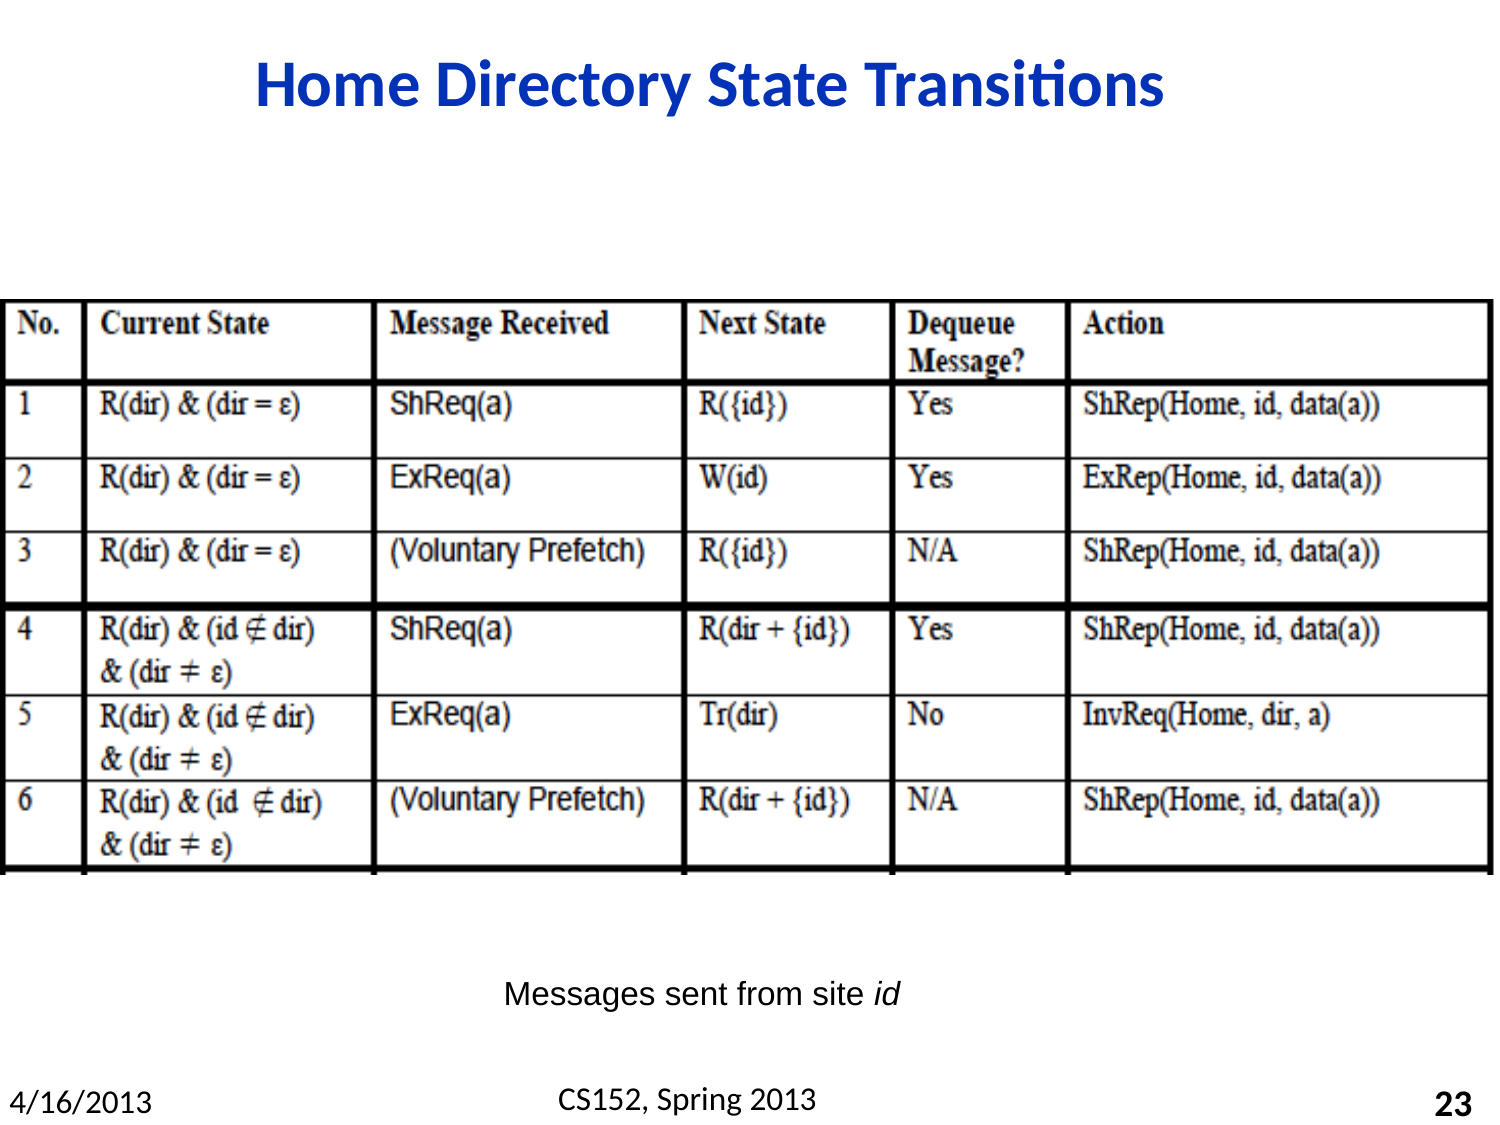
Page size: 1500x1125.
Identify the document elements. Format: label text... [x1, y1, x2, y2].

title Home Directory State Transitions [112, 24, 1310, 147]
picture [0, 299, 1498, 876]
text_box Messages sent from site id [488, 965, 916, 1020]
slide_number 23 [1174, 1076, 1488, 1125]
